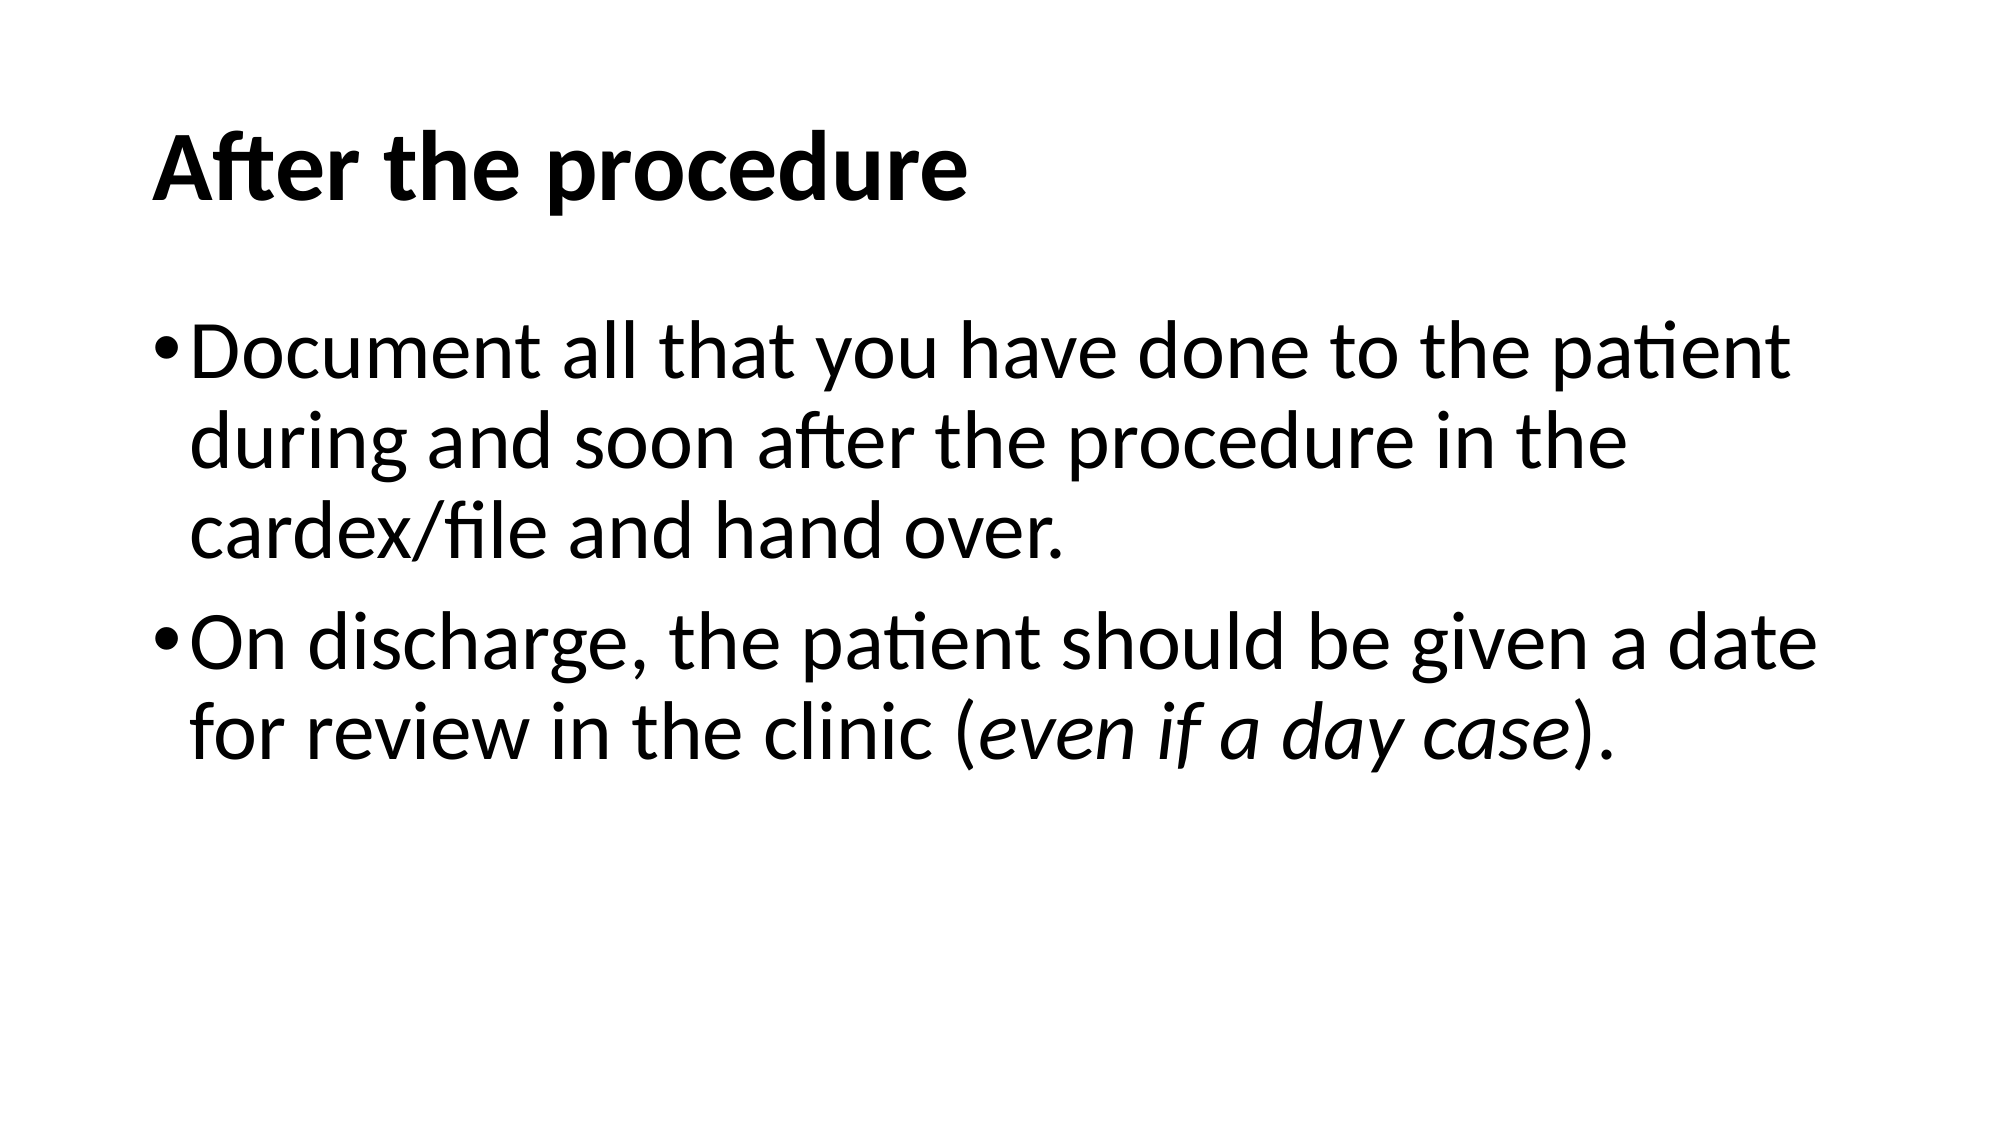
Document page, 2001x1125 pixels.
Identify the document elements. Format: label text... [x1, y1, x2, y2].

list Document all that you have done to the patient during and soon after the procedure in the cardex/file and hand over. On discharge, the patient should be given a date for review in the clinic (even if a day case). [137, 299, 1863, 1014]
title After the procedure [137, 59, 1863, 278]
